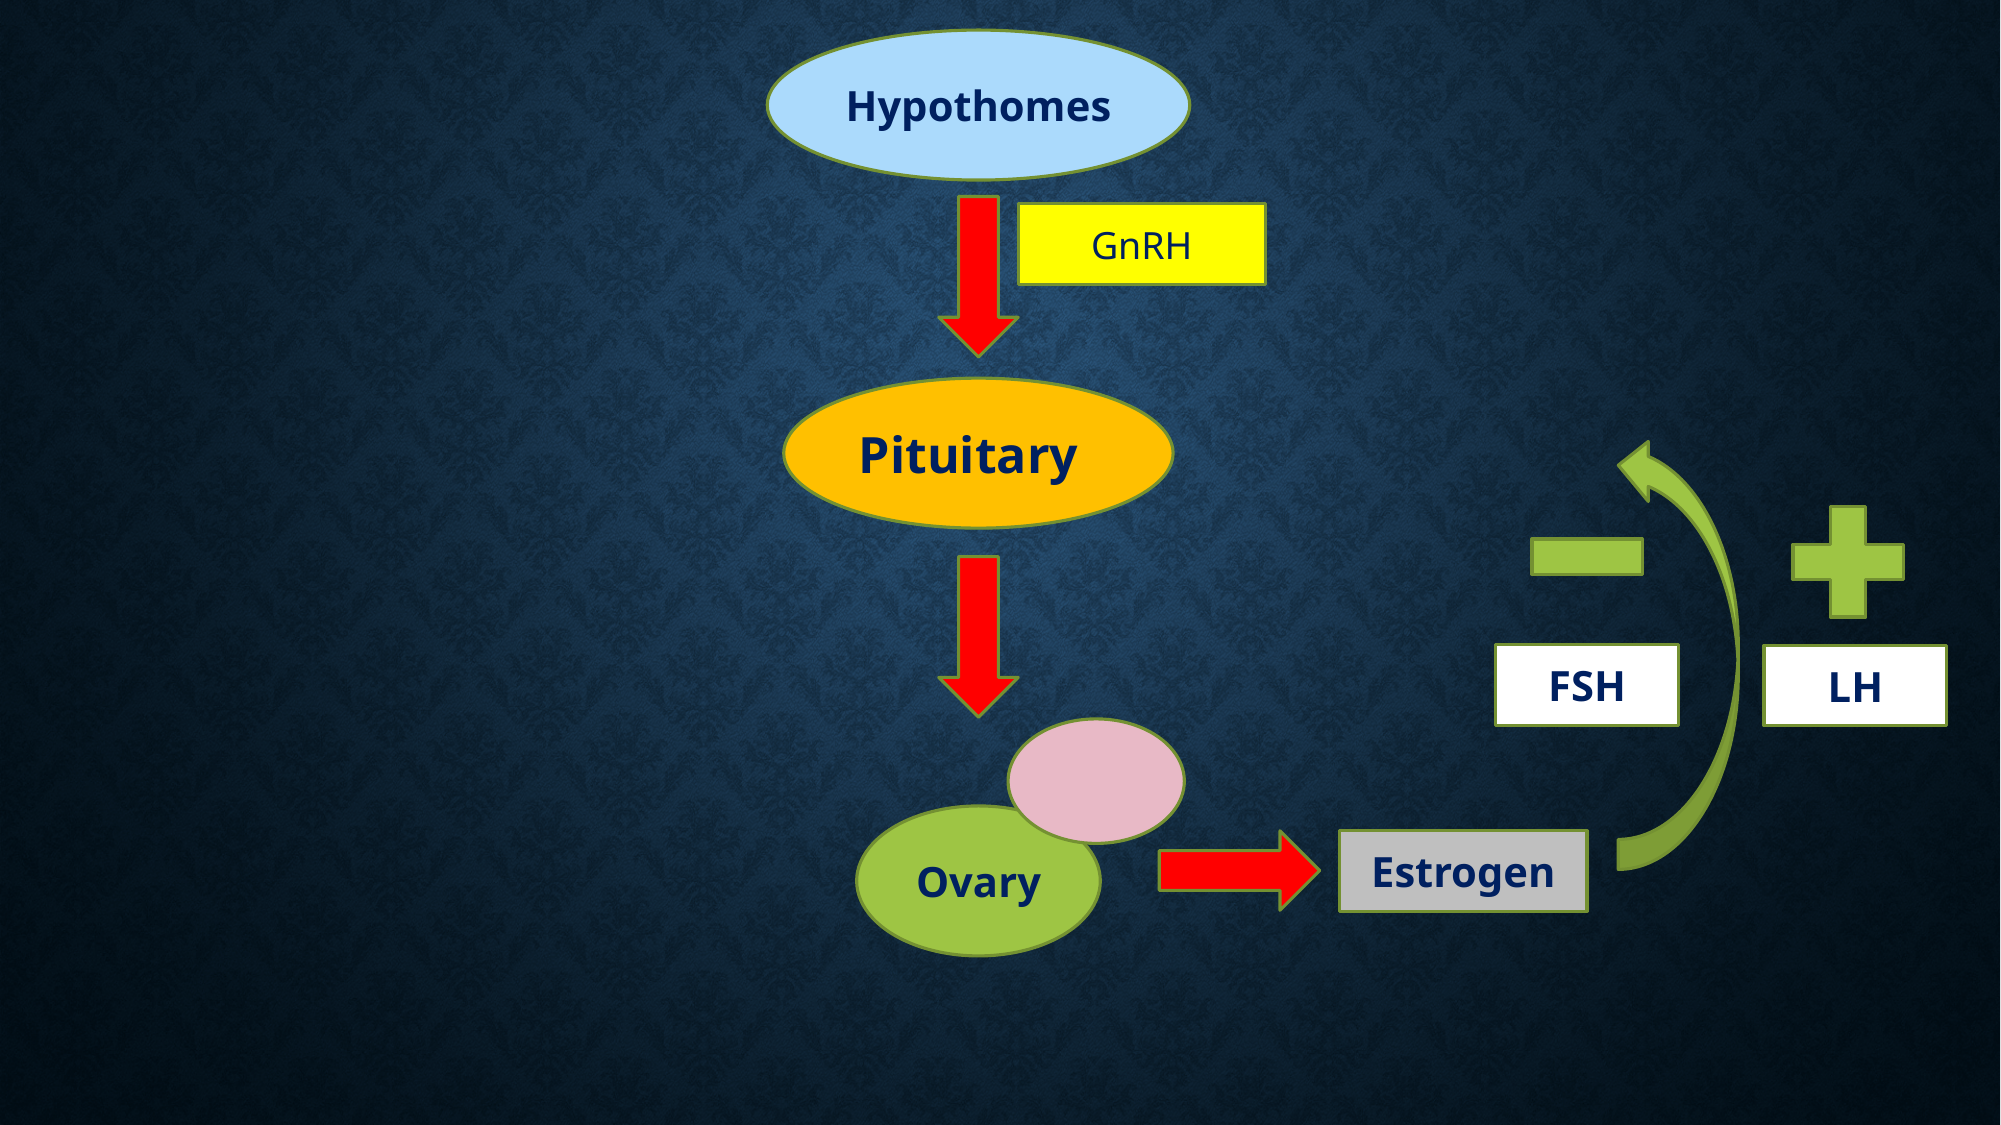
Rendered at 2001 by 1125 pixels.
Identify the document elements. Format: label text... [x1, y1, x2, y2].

text_box Hypothomes [765, 28, 1192, 182]
text_box [1616, 440, 1740, 871]
text_box [937, 555, 1020, 719]
subtitle [261, 378, 1739, 1105]
title [95, 25, 1953, 1105]
text_box Estrogen [1338, 829, 1589, 913]
text_box FSH [1494, 643, 1680, 727]
text_box Pituitary [782, 376, 1175, 530]
text_box [937, 194, 1020, 359]
text_box [1157, 829, 1321, 912]
text_box GnRH [1017, 202, 1267, 286]
text_box [1530, 537, 1644, 576]
text_box Ovary [855, 804, 1102, 958]
text_box [1006, 717, 1186, 845]
text_box LH [1762, 644, 1948, 727]
text_box [1791, 505, 1905, 619]
